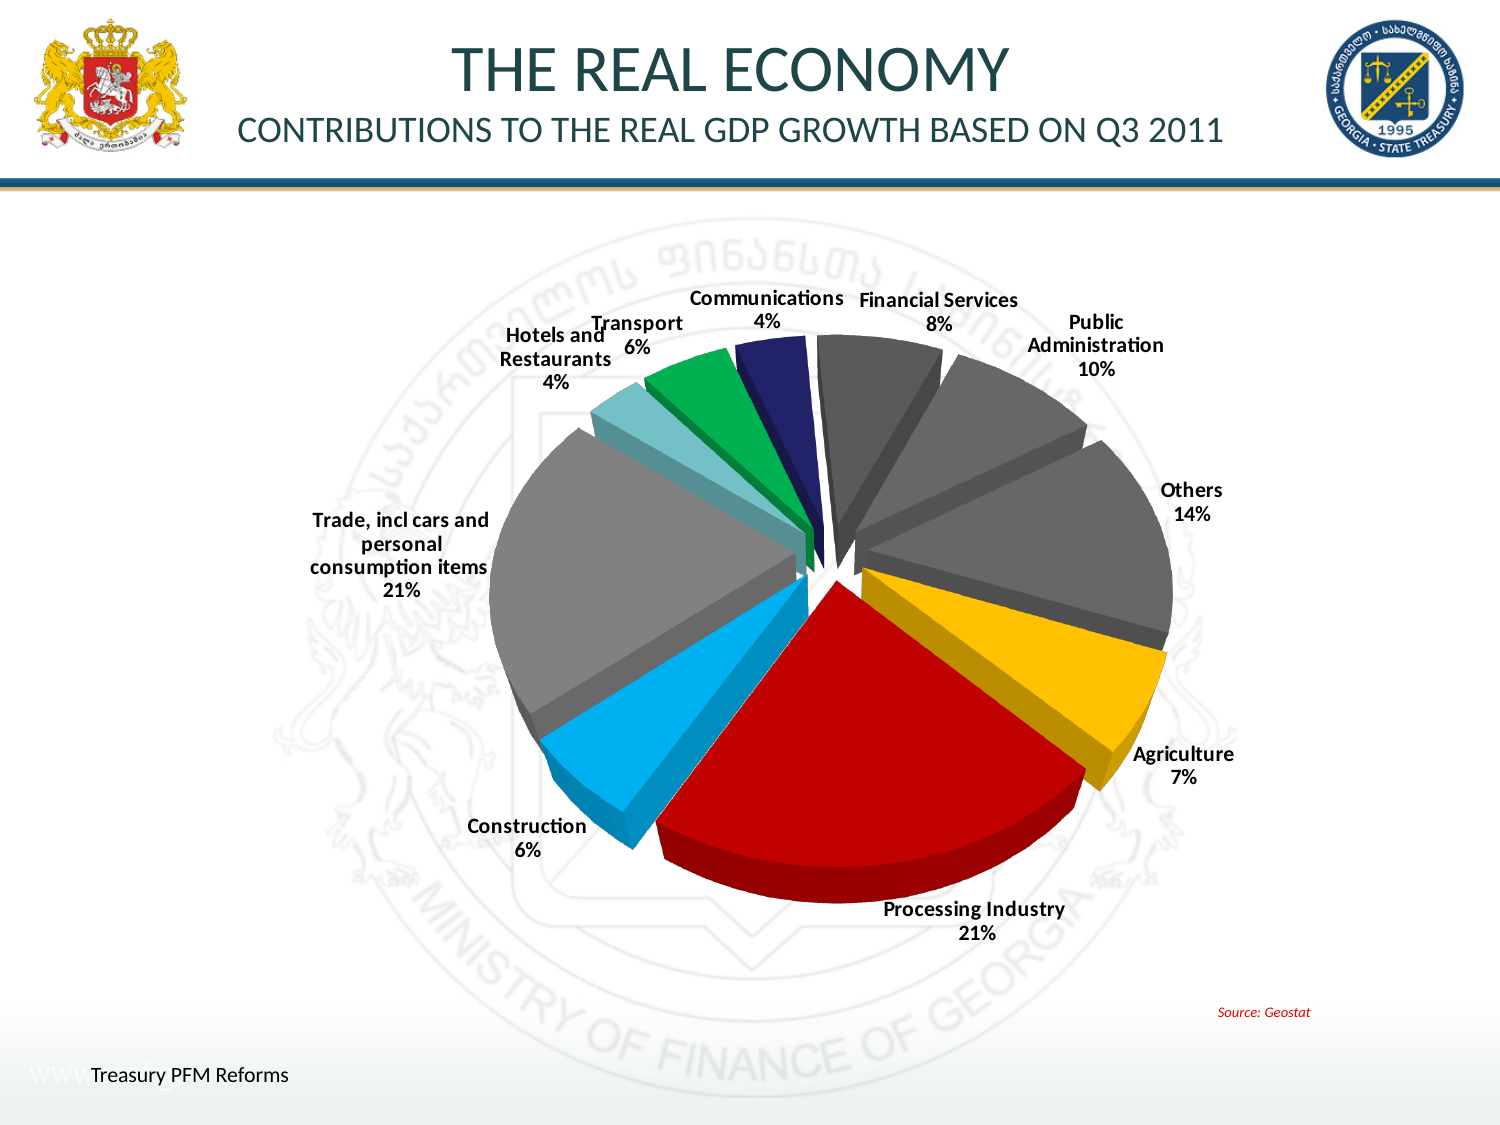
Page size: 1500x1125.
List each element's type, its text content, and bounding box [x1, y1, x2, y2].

footer Treasury PFM Reforms [75, 1053, 997, 1102]
picture [0, 0, 1500, 1125]
chart [174, 237, 1338, 1001]
text_box Source: Geostat [1203, 995, 1411, 1028]
title The Real Economy Contributions to the real GDP growth based on Q3 2011 [112, 12, 1351, 163]
